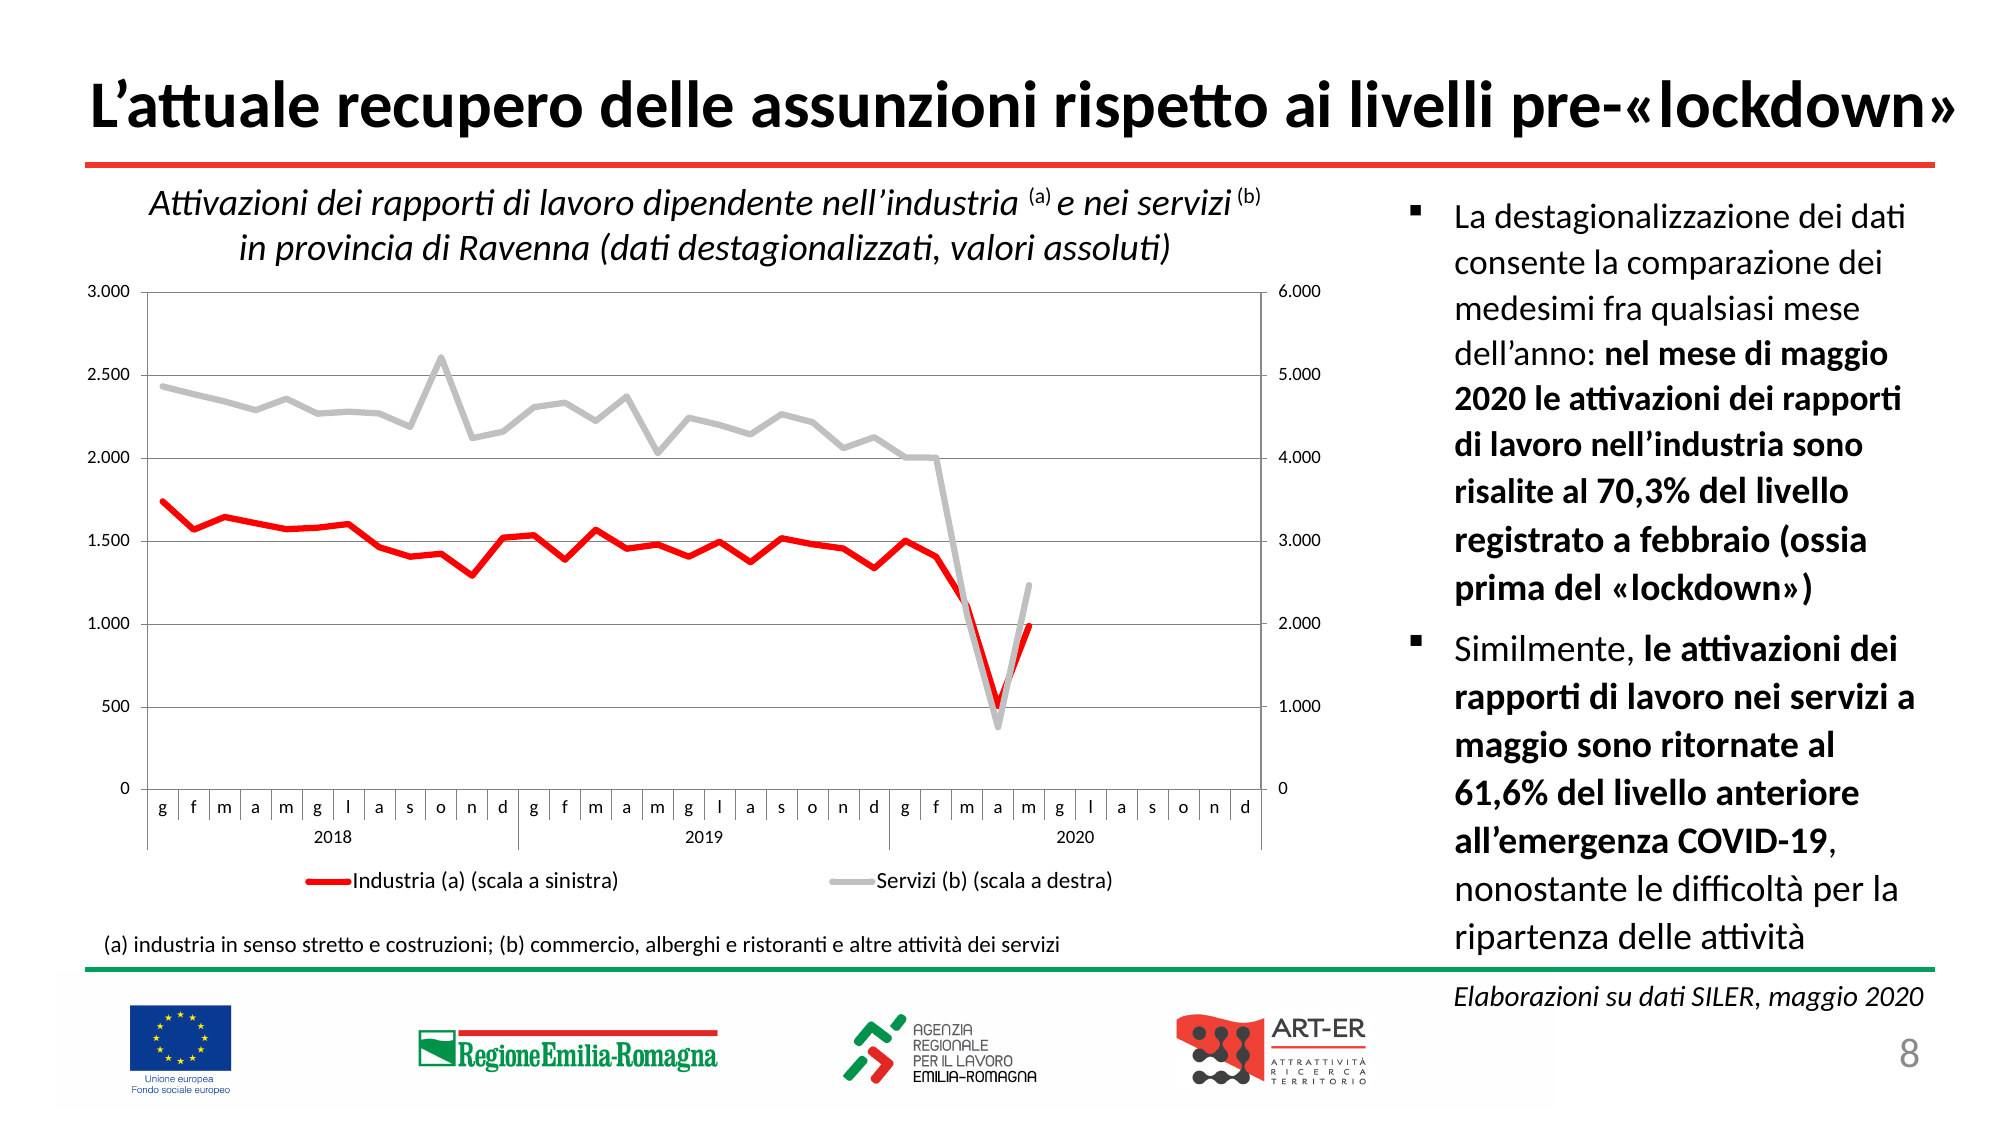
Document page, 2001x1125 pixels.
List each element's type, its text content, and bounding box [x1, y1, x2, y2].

text_box L’attuale recupero delle assunzioni rispetto ai livelli pre-«lockdown» [75, 53, 2000, 149]
text_box Elaborazioni su dati SILER, maggio 2020 [1438, 970, 1942, 1020]
picture [83, 272, 1325, 915]
slide_number 8 [1468, 1020, 1936, 1081]
text_box (a) industria in senso stretto e costruzioni; (b) commercio, alberghi e ristoranti e altre attività dei servizi [88, 922, 1329, 965]
text_box Attivazioni dei rapporti di lavoro dipendente nell’industria (a) e nei servizi (b) in provincia di Ravenna (dati destagionalizzati, valori assoluti) [134, 177, 1277, 271]
text_box La destagionalizzazione dei dati consente la comparazione dei medesimi fra qualsiasi mese dell’anno: nel mese di maggio 2020 le attivazioni dei rapporti di lavoro nell’industria sono risalite al 70,3% del livello registrato a febbraio (ossia prima del «lockdown») Similmente, le attivazioni dei rapporti di lavoro nei servizi a maggio sono ritornate al 61,6% del livello anteriore all’emergenza COVID-19, nonostante le difficoltà per la ripartenza delle attività [1392, 183, 1936, 965]
picture [54, 971, 1555, 1109]
